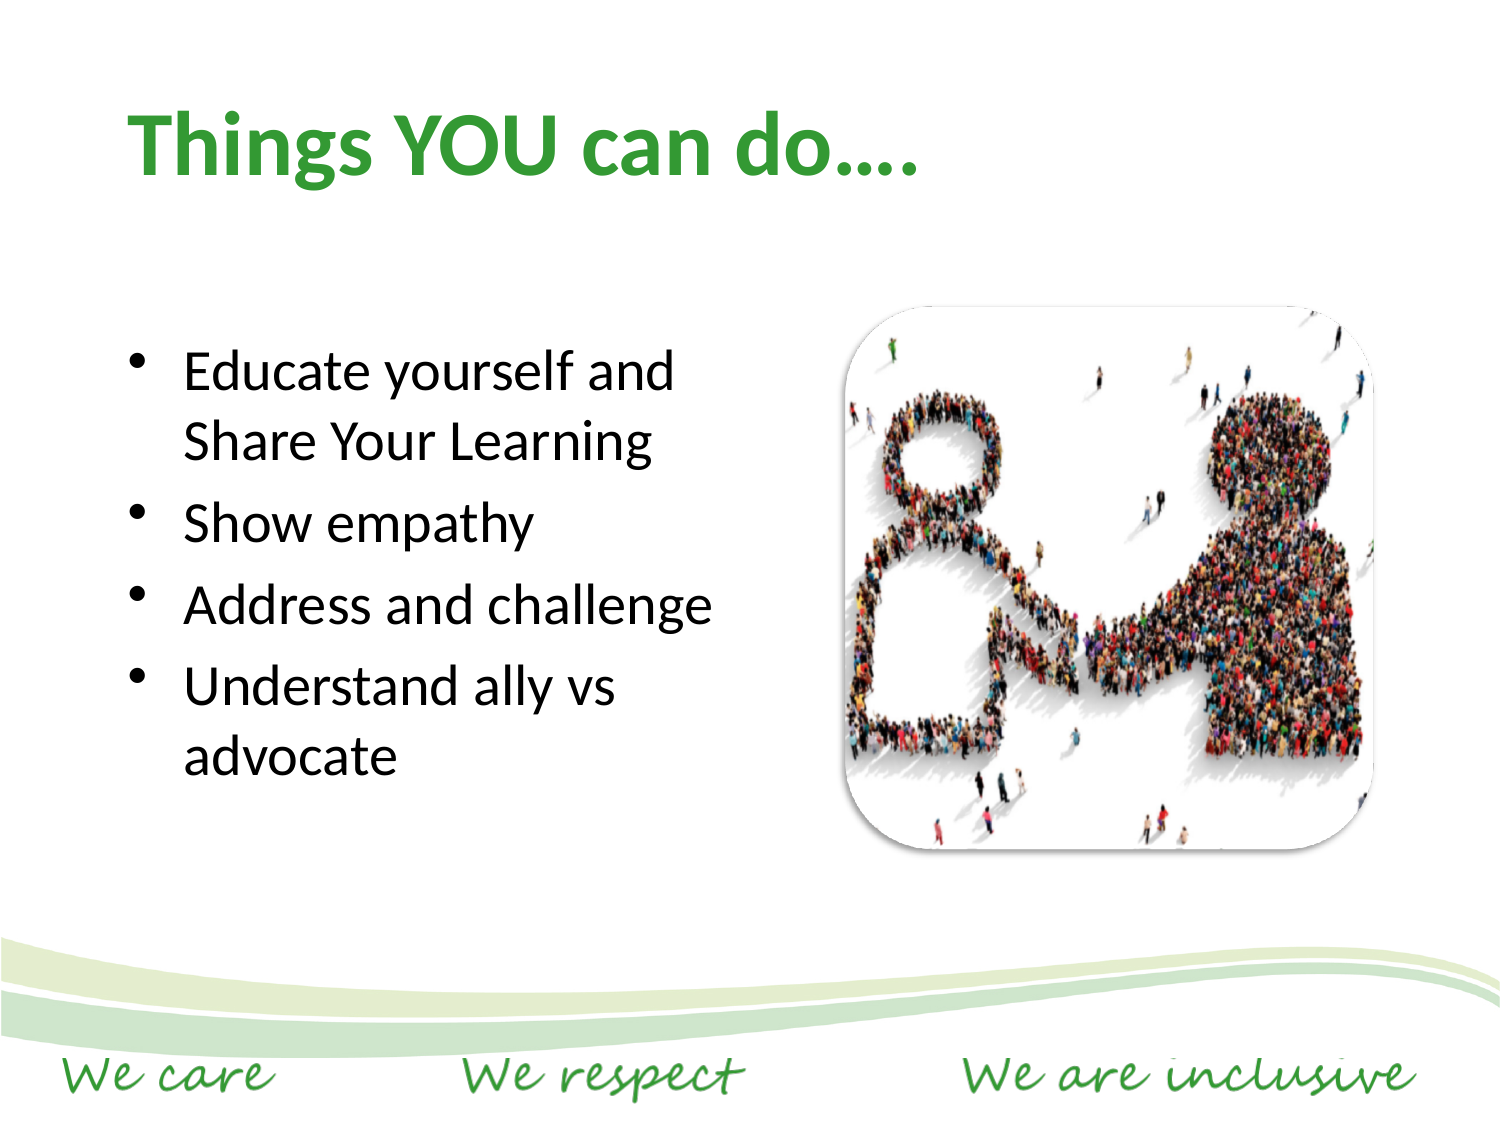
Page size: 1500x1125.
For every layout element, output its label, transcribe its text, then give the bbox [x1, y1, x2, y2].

title Things YOU can do…. [112, 99, 1388, 288]
picture [0, 937, 1500, 1125]
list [832, 299, 1382, 863]
list Educate yourself and Share Your Learning Show empathy Address and challenge Understand ally vs advocate [112, 324, 738, 1000]
